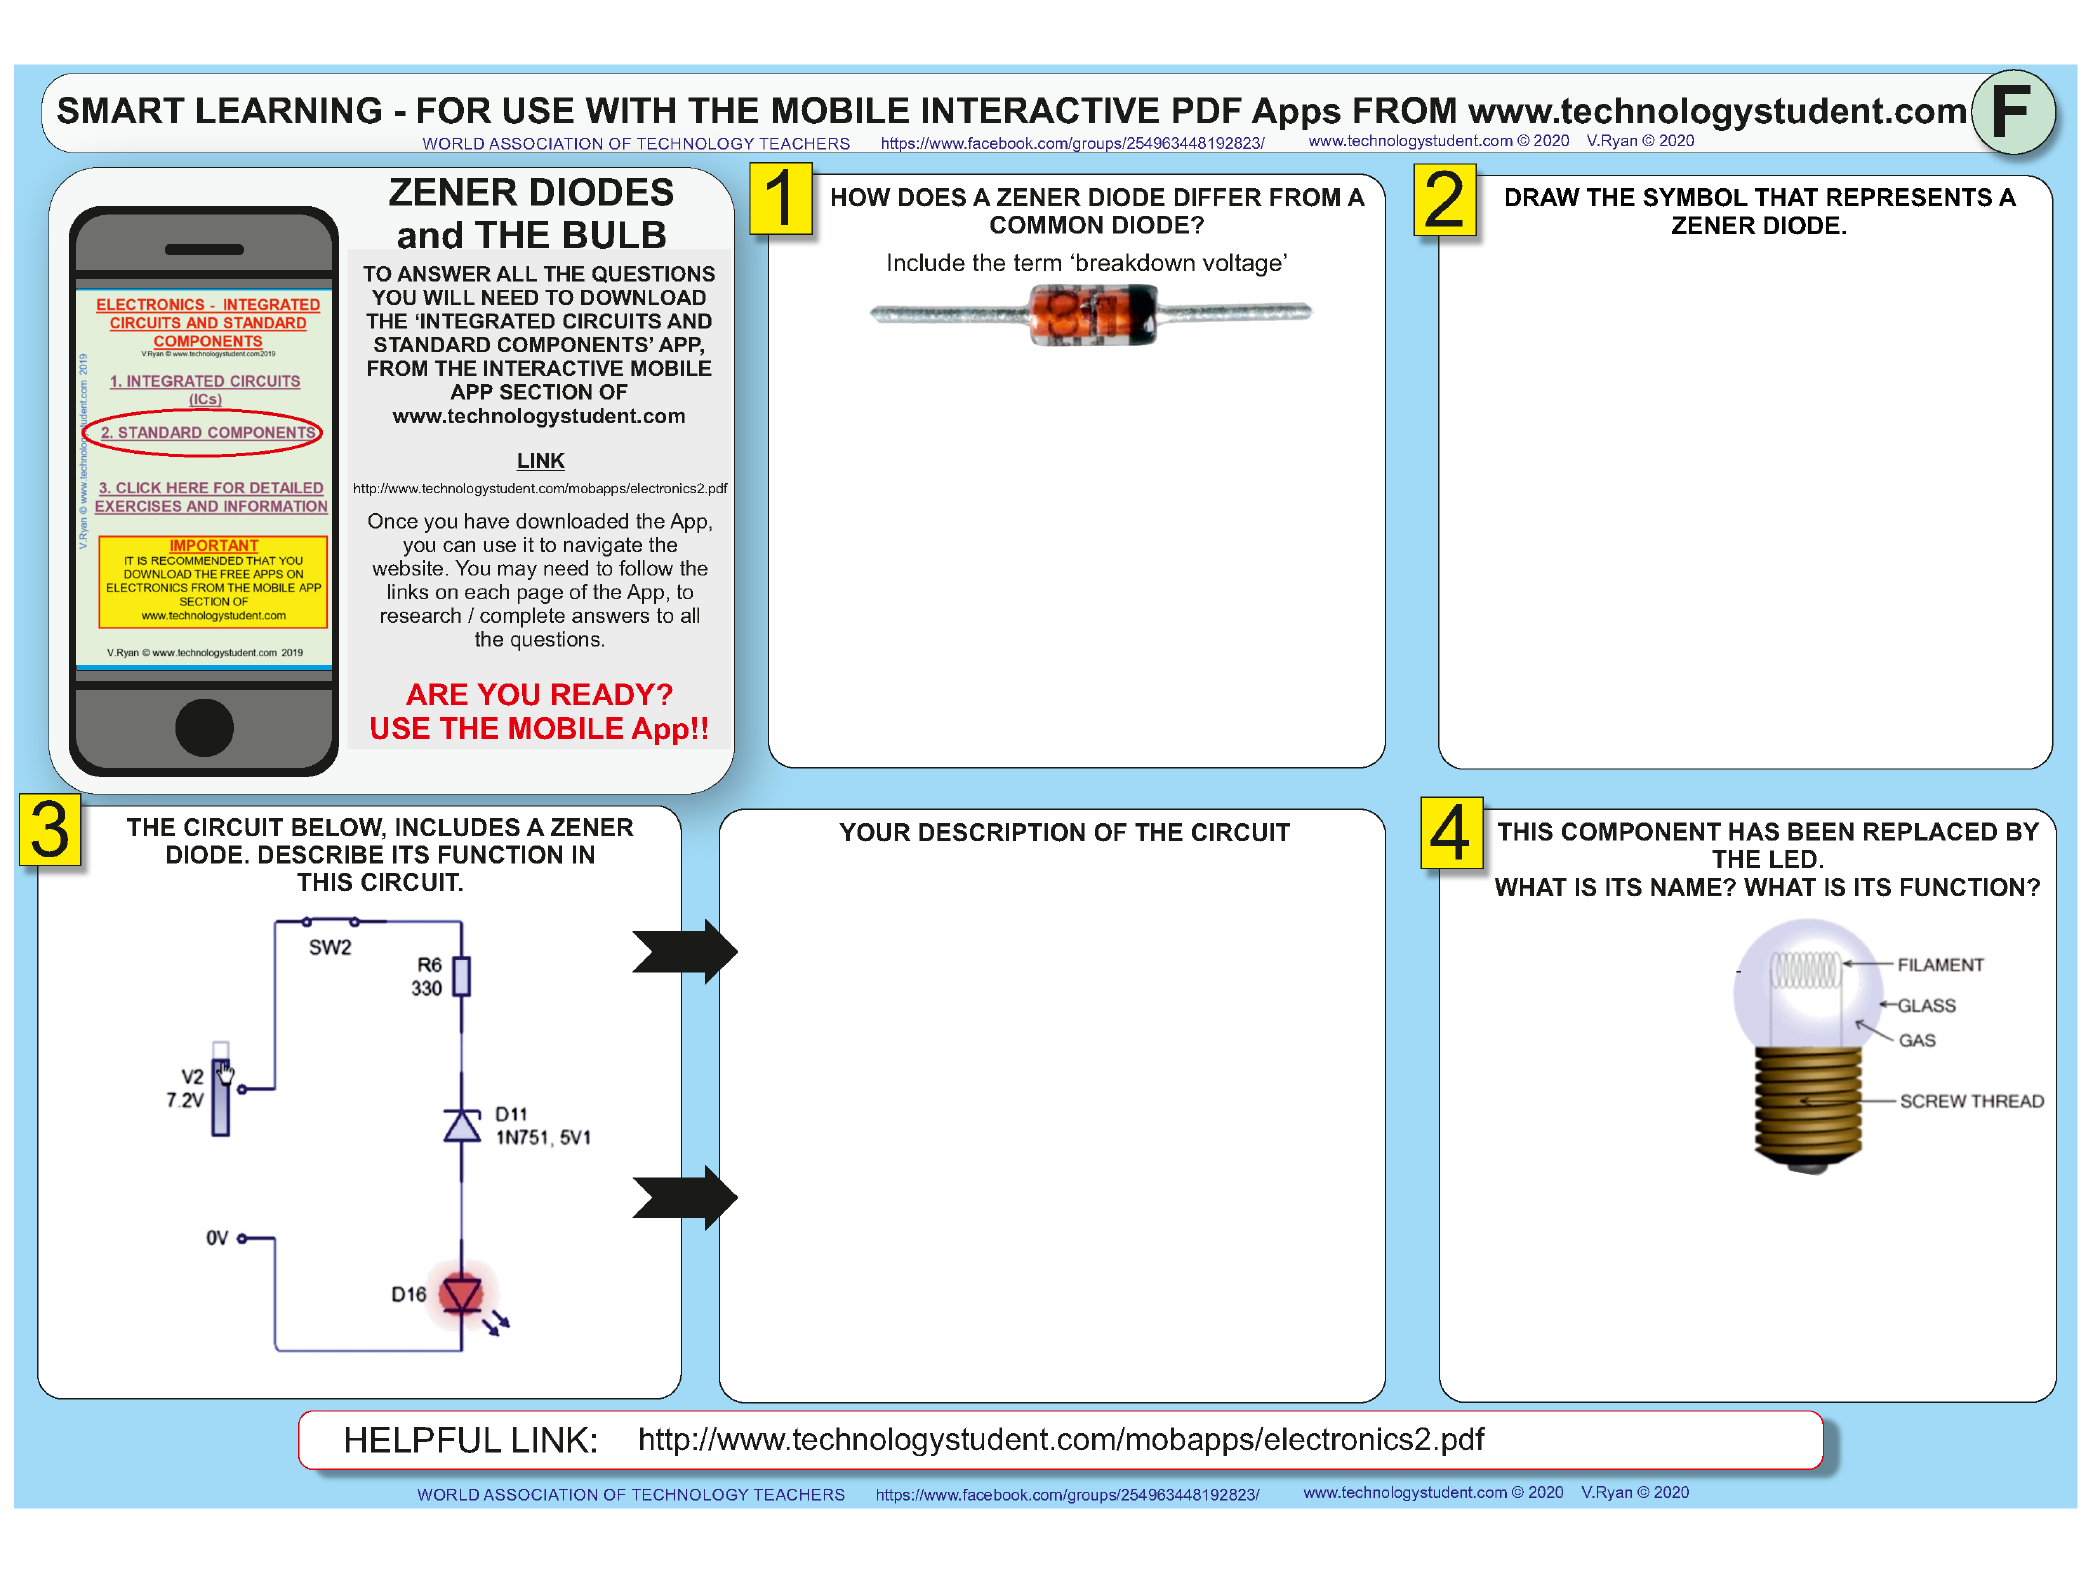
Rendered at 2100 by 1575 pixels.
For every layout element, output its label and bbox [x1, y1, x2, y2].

text_box [0, 45, 2100, 1530]
